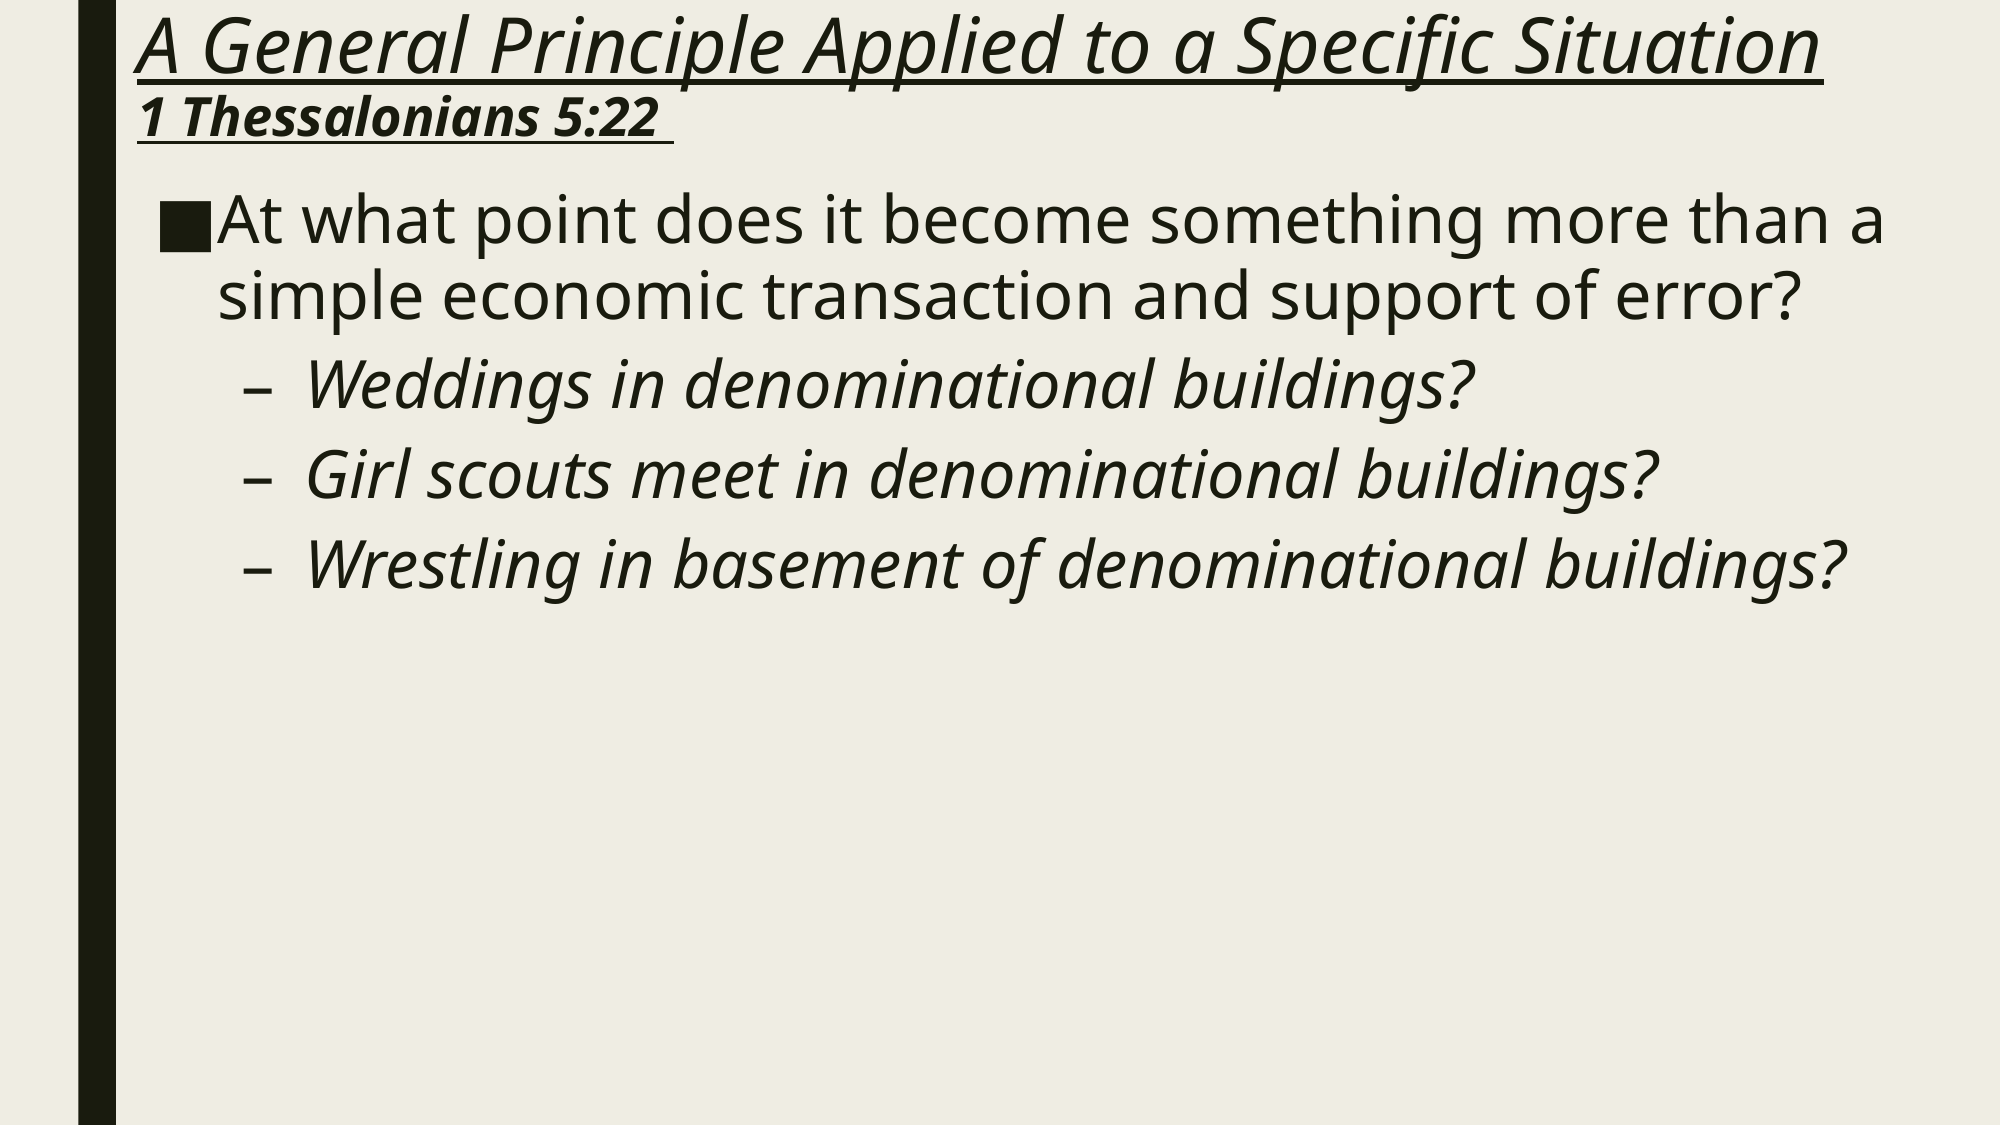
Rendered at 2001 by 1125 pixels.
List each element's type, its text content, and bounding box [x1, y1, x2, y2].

title A General Principle Applied to a Specific Situation 1 Thessalonians 5:22 [122, 0, 1924, 177]
list At what point does it become something more than a simple economic transaction and support of error? Weddings in denominational buildings? Girl scouts meet in denominational buildings? Wrestling in basement of denominational buildings? [139, 176, 1957, 1080]
